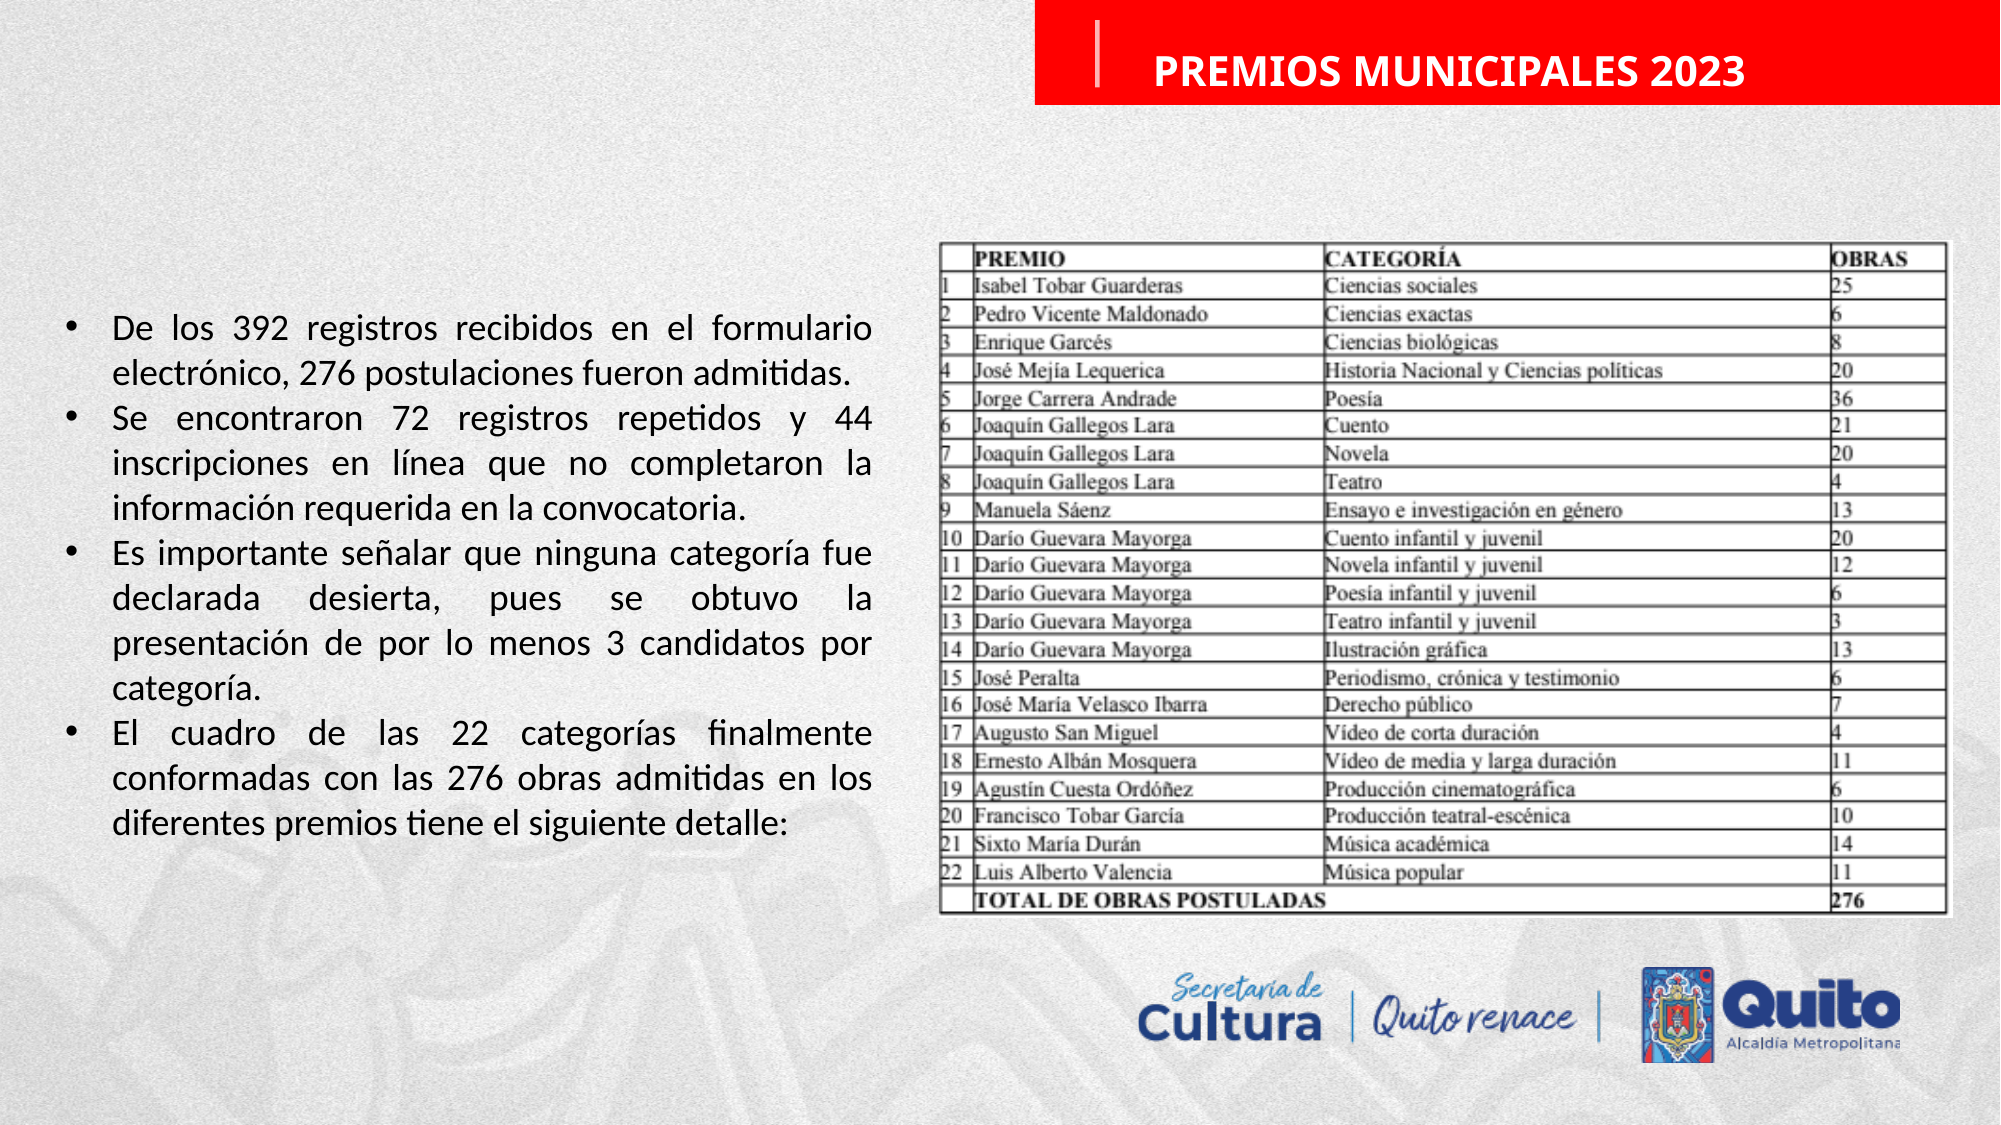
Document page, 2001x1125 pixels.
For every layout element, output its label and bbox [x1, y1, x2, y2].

picture [0, 0, 2000, 1125]
text_box [1034, 0, 2000, 105]
